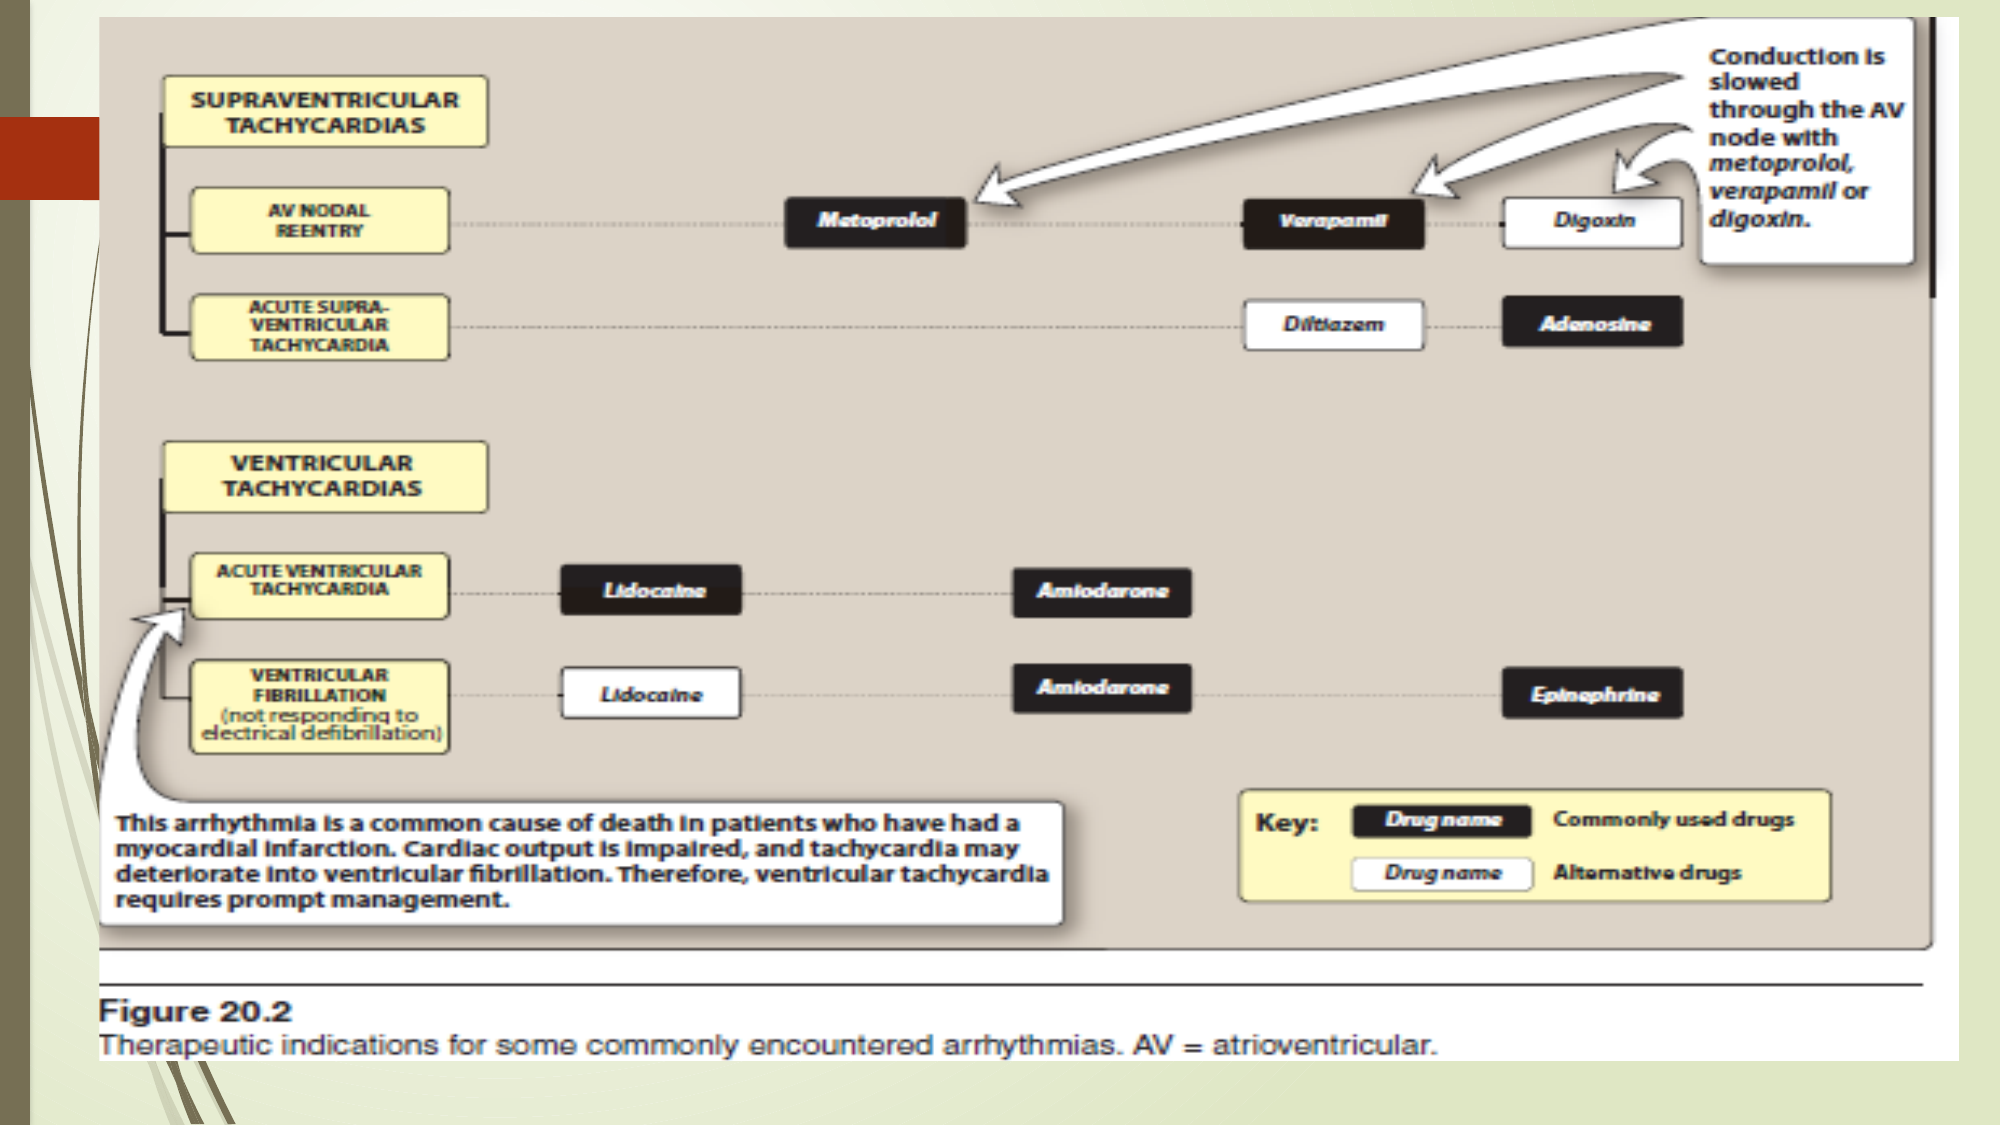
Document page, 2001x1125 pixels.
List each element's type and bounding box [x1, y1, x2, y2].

picture [99, 16, 1960, 1061]
